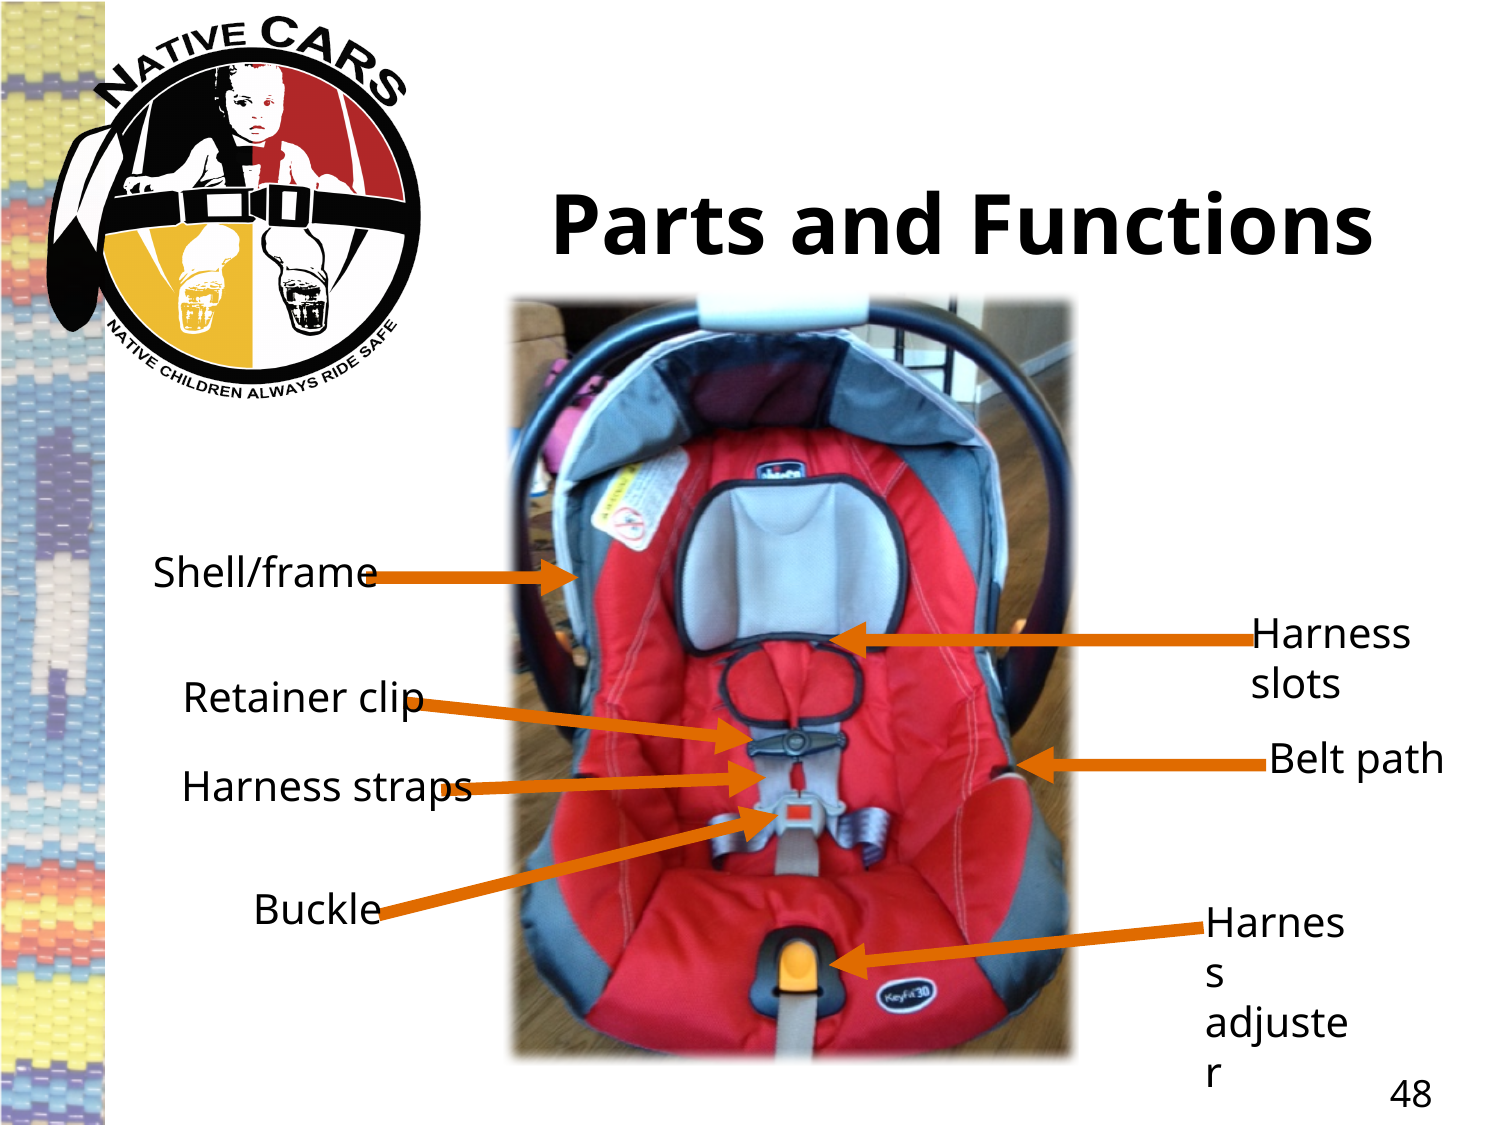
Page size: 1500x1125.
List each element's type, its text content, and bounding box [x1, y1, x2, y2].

text_box Harness slots [1235, 599, 1500, 715]
text_box Harness adjuster [1190, 888, 1377, 1104]
text_box Buckle [238, 875, 398, 940]
picture [12, 3, 1179, 1050]
text_box Retainer clip [167, 663, 398, 728]
slide_number 48 [1377, 1062, 1500, 1103]
text_box Harness straps [166, 751, 398, 817]
text_box Shell/frame [138, 538, 394, 603]
text_box Belt path [1253, 724, 1467, 789]
text_box Parts and Functions [425, 163, 1500, 279]
